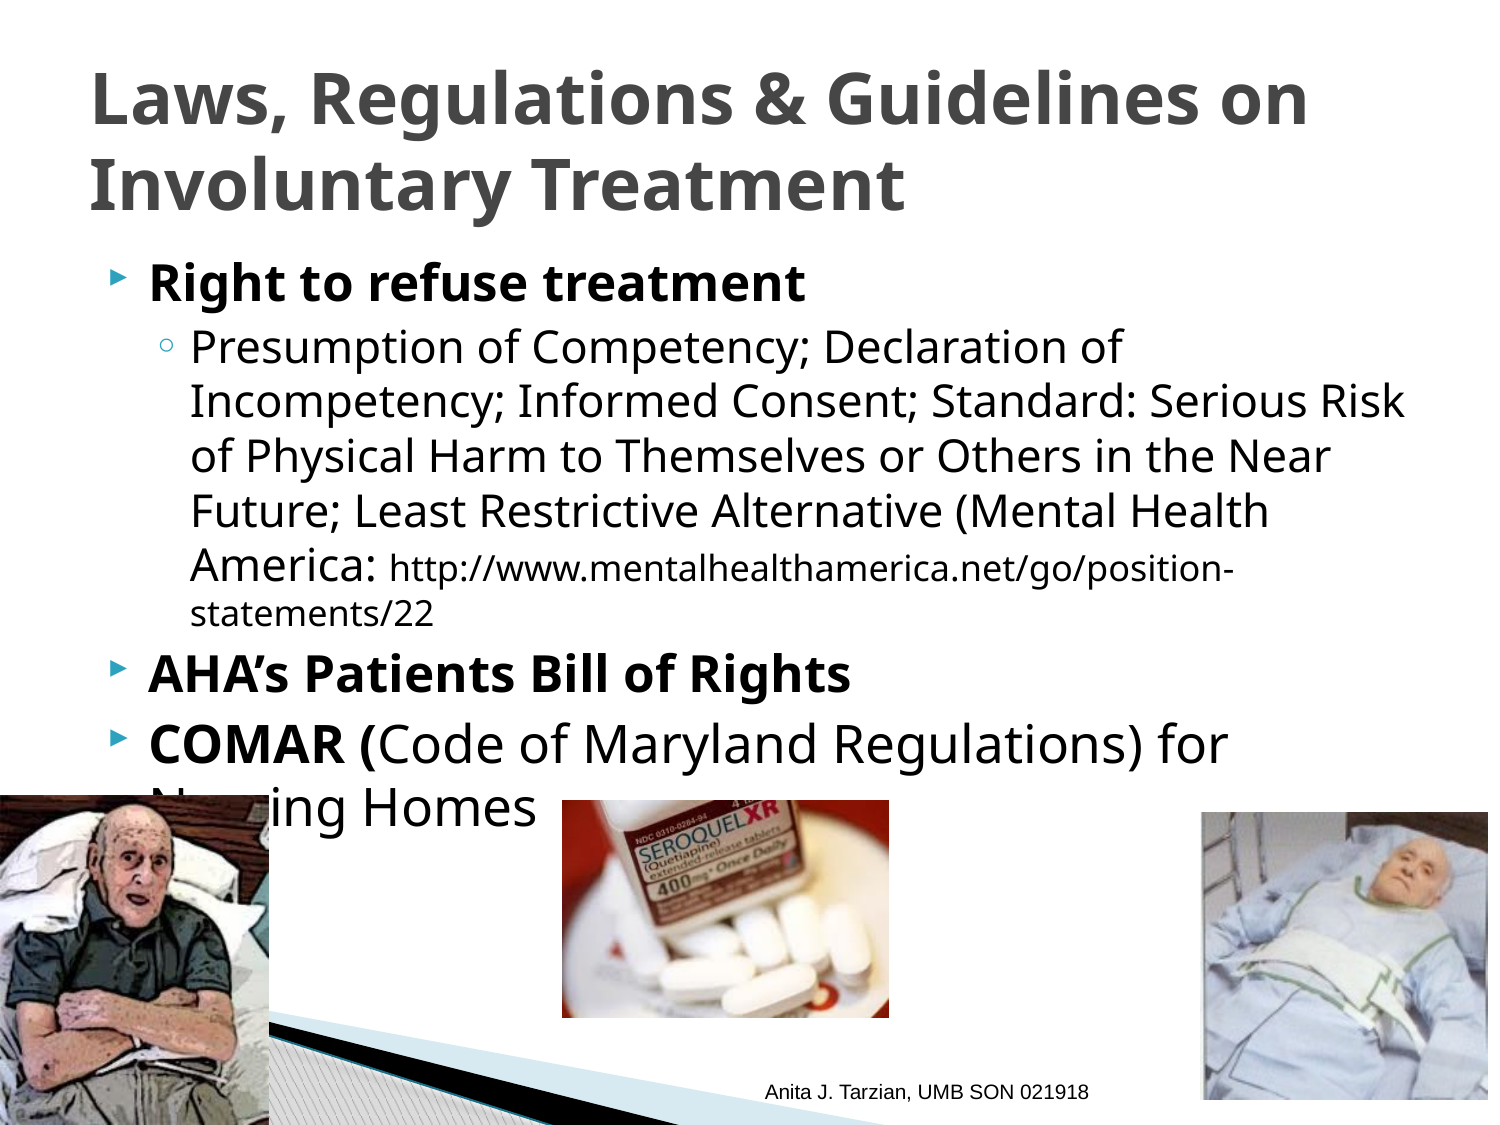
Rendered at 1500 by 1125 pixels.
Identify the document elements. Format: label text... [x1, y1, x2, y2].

list Right to refuse treatment Presumption of Competency; Declaration of Incompetency; Informed Consent; Standard: Serious Risk of Physical Harm to Themselves or Others in the Near Future; Least Restrictive Alternative (Mental Health America: http://www.mentalhealthamerica.net/go/position-statements/22 AHA’s Patients Bill of Rights COMAR (Code of Maryland Regulations) for Nursing Homes [75, 243, 1425, 986]
picture [0, 795, 269, 1125]
title Laws, Regulations & Guidelines on Involuntary Treatment [75, 45, 1425, 233]
picture [562, 800, 889, 1019]
footer Anita J. Tarzian, UMB SON 021918 [718, 1051, 1105, 1112]
picture [1199, 812, 1488, 1101]
